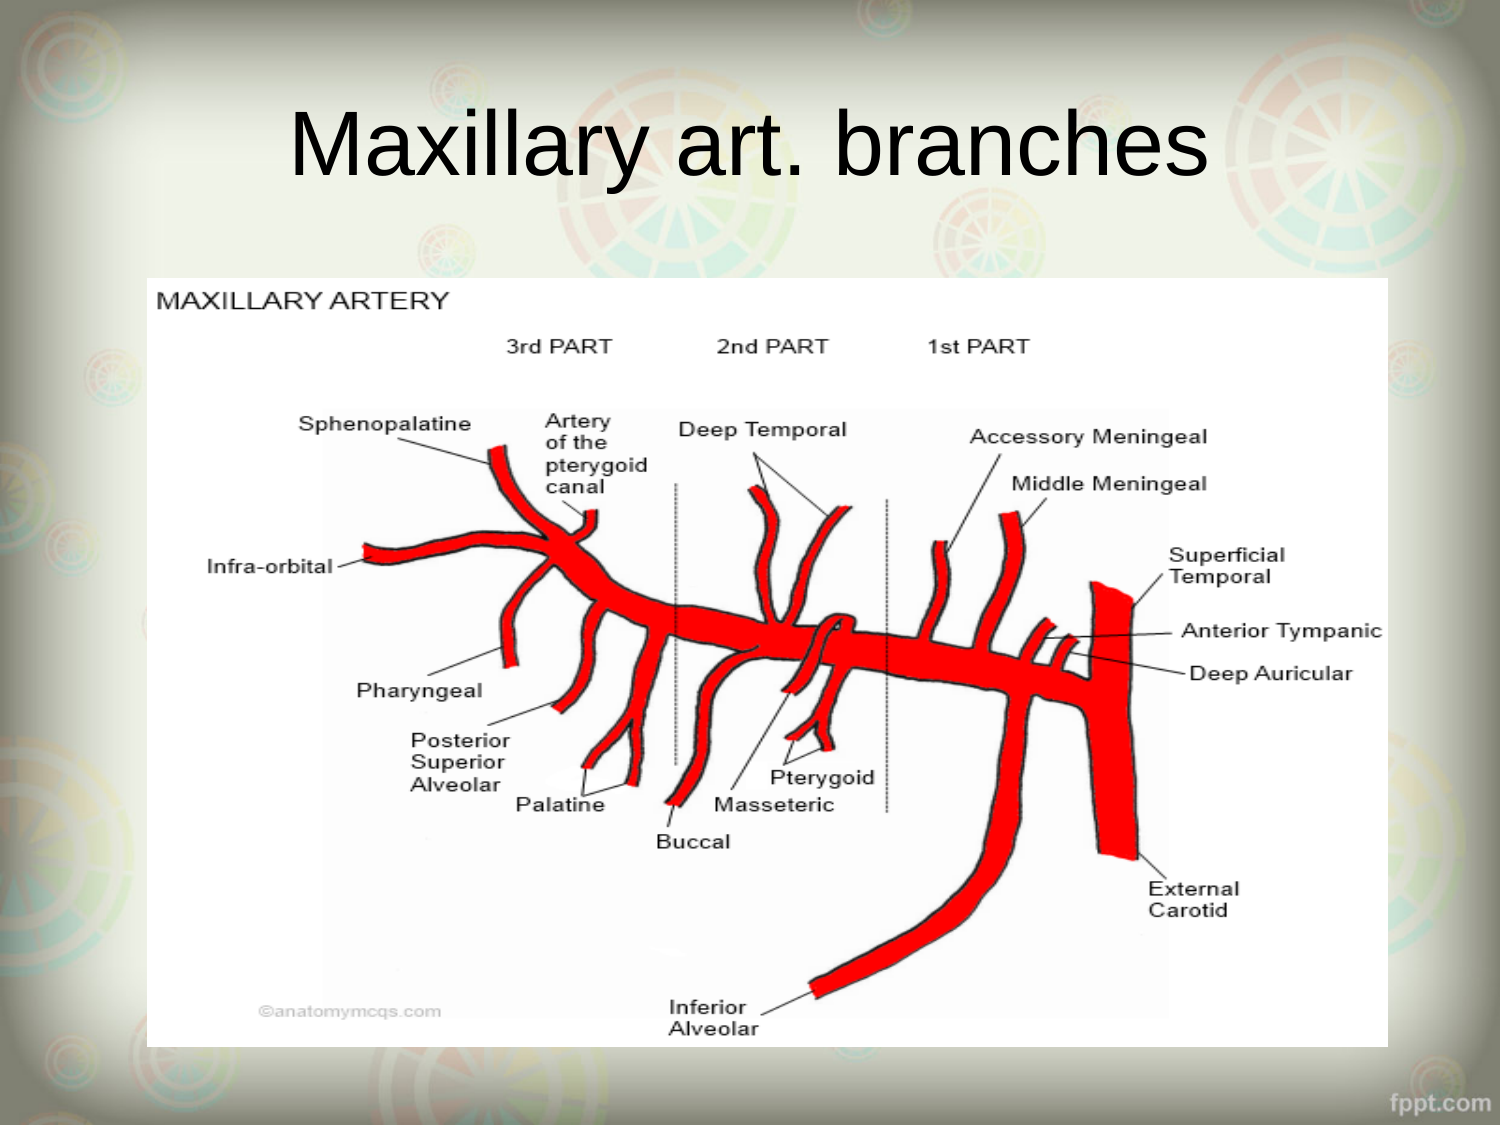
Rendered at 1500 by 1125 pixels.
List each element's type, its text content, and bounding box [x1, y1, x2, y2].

title Maxillary art. branches [75, 45, 1425, 233]
picture [0, 0, 1500, 1125]
